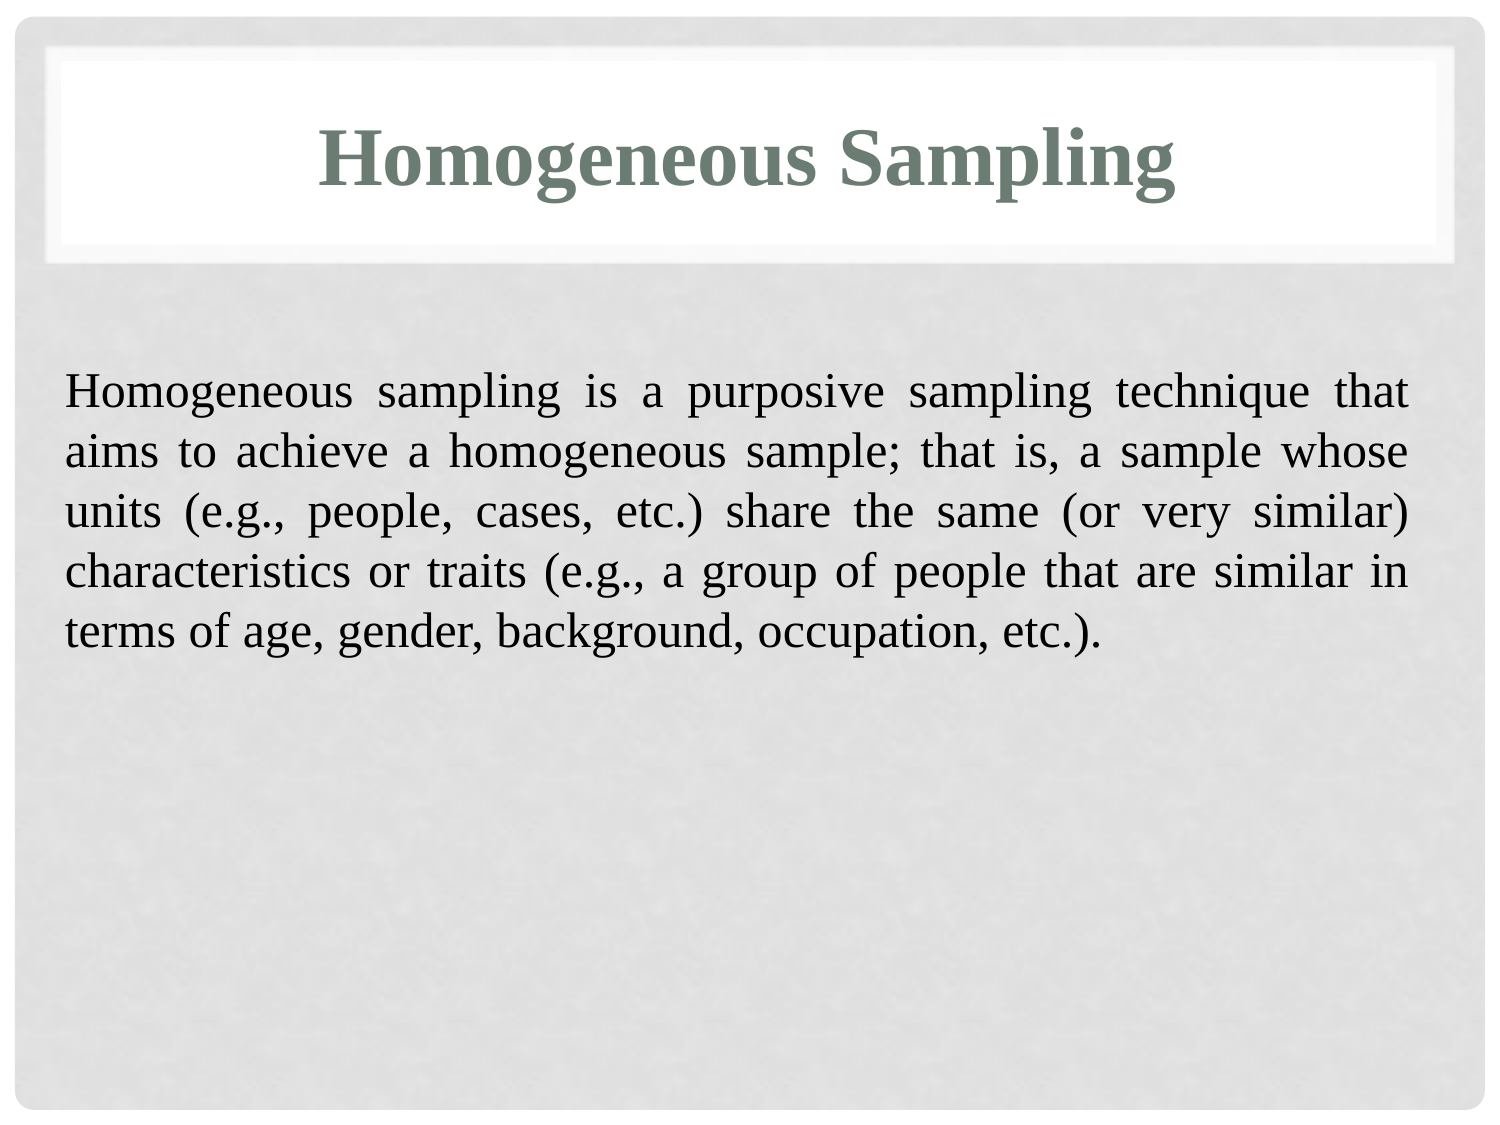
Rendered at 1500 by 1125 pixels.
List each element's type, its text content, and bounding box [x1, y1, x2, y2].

title Homogeneous Sampling [69, 66, 1425, 238]
text_box Homogeneous sampling is a purposive sampling technique that aims to achieve a homogeneous sample; that is, a sample whose units (e.g., people, cases, etc.) share the same (or very similar) characteristics or traits (e.g., a group of people that are similar in terms of age, gender, background, occupation, etc.). [50, 349, 1425, 665]
